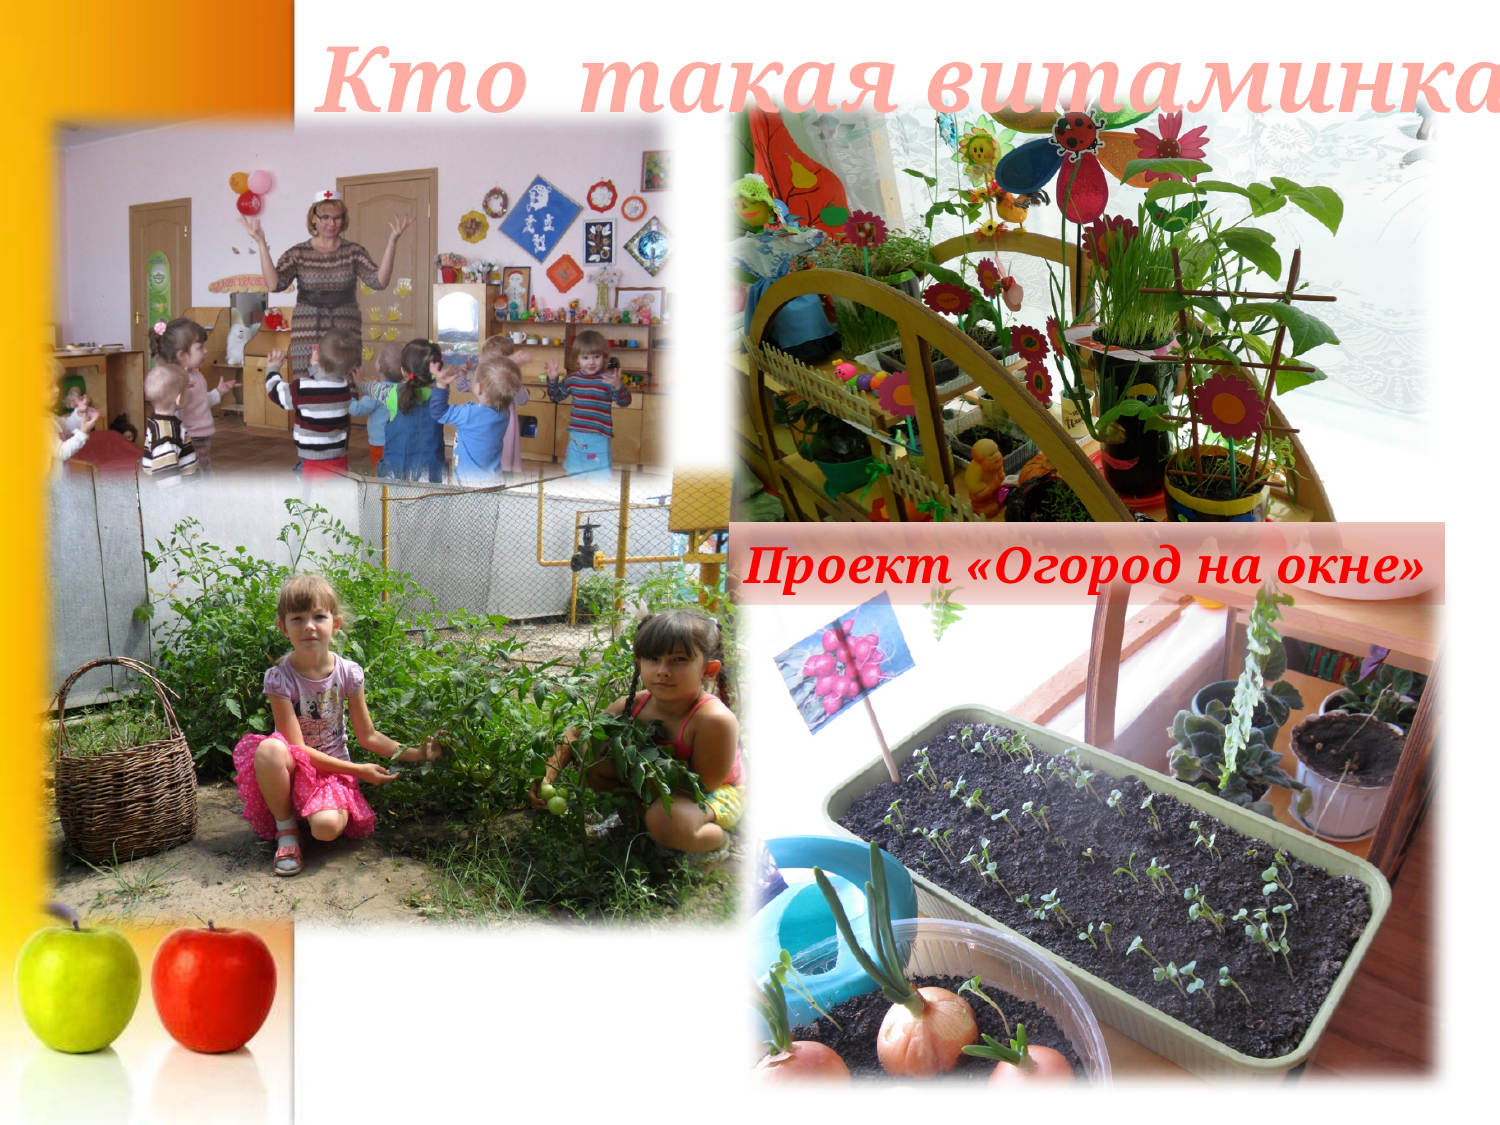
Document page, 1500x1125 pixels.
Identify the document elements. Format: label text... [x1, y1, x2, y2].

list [29, 455, 756, 941]
title Кто такая витаминка? [301, 19, 1500, 132]
picture [0, 0, 1500, 1125]
